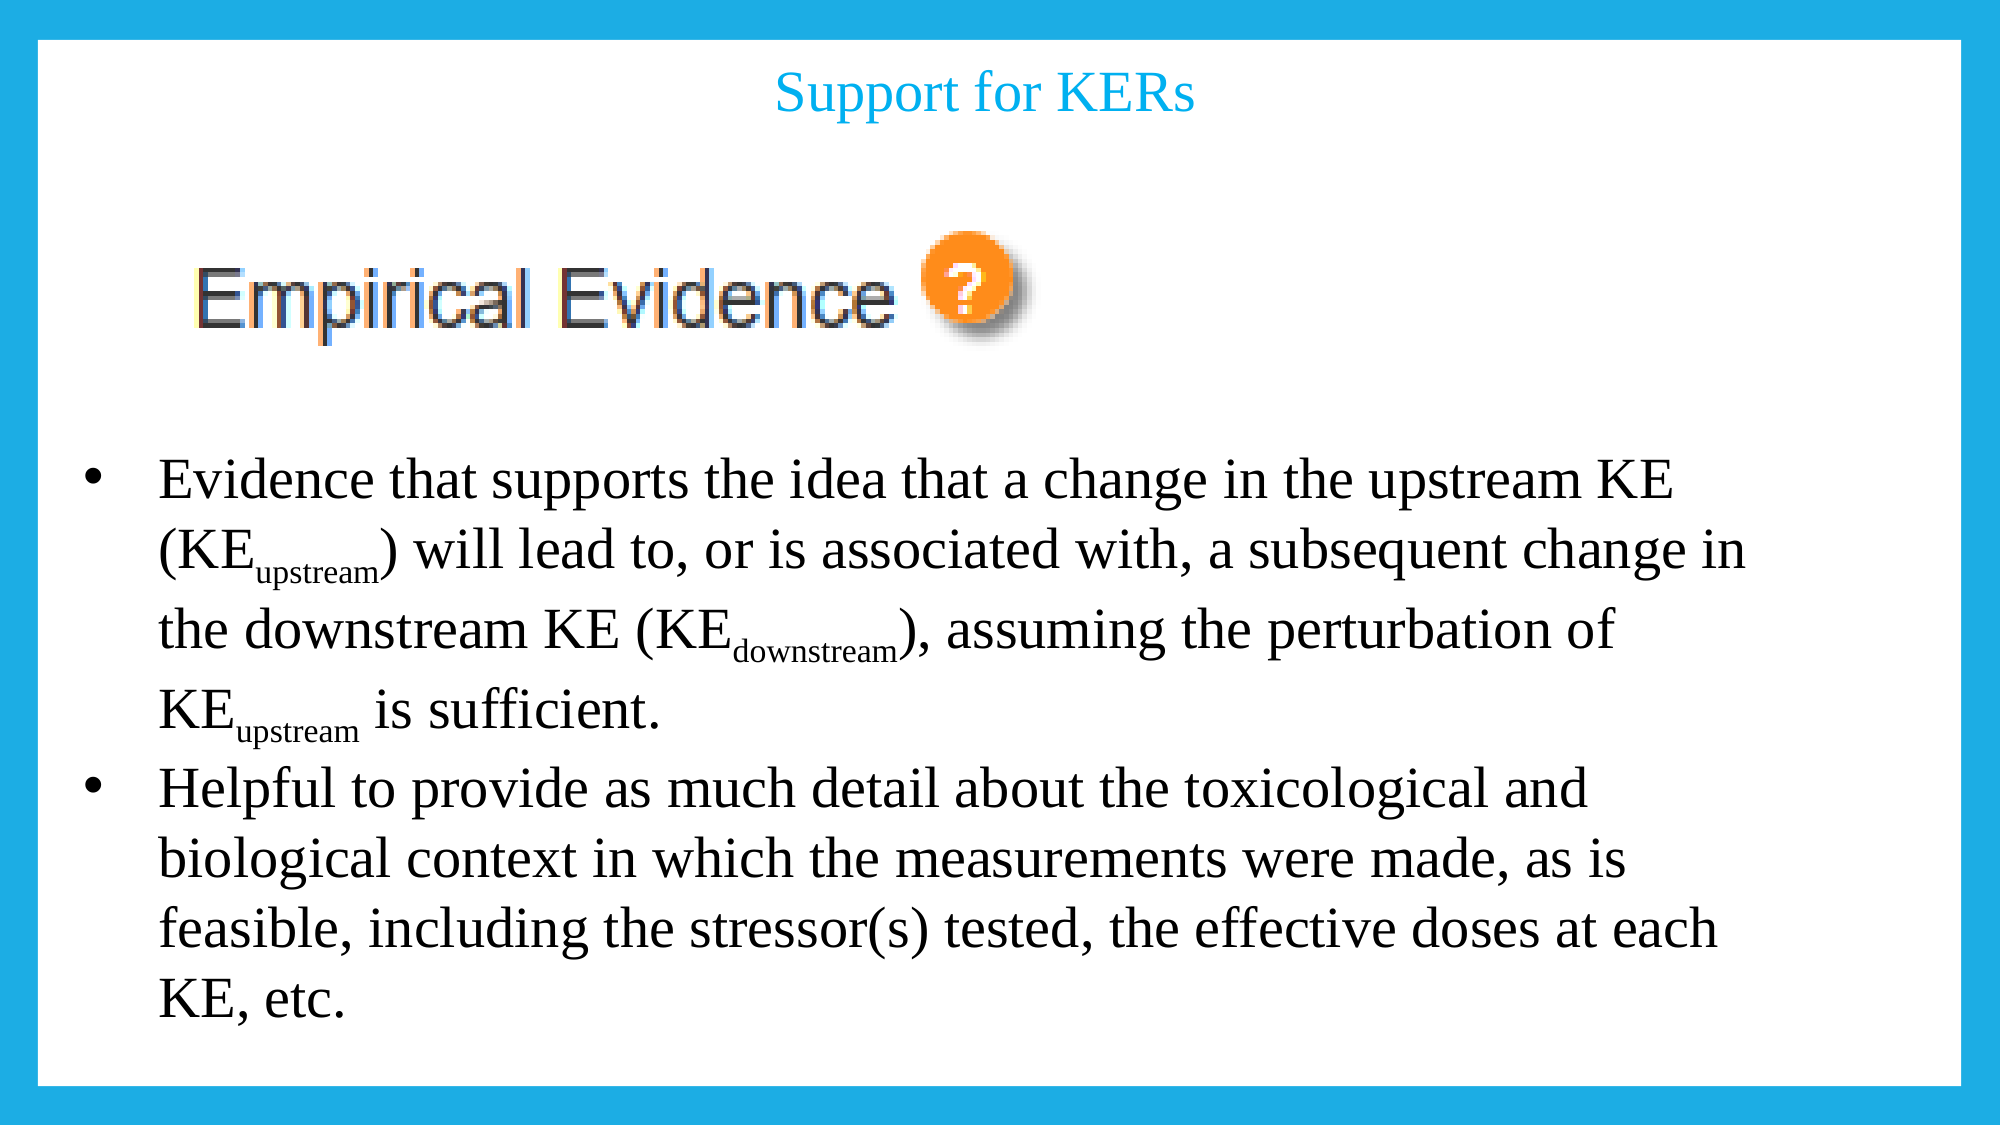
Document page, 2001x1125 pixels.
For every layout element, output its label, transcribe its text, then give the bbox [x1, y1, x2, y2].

text_box Evidence that supports the idea that a change in the upstream KE (KEupstream) will lead to, or is associated with, a subsequent change in the downstream KE (KEdownstream), assuming the perturbation of KEupstream is sufficient. Helpful to provide as much detail about the toxicological and biological context in which the measurements were made, as is feasible, including the stressor(s) tested, the effective doses at each KE, etc. [68, 433, 1836, 1107]
text_box Support for KERs [759, 45, 1228, 131]
picture [153, 222, 1069, 384]
